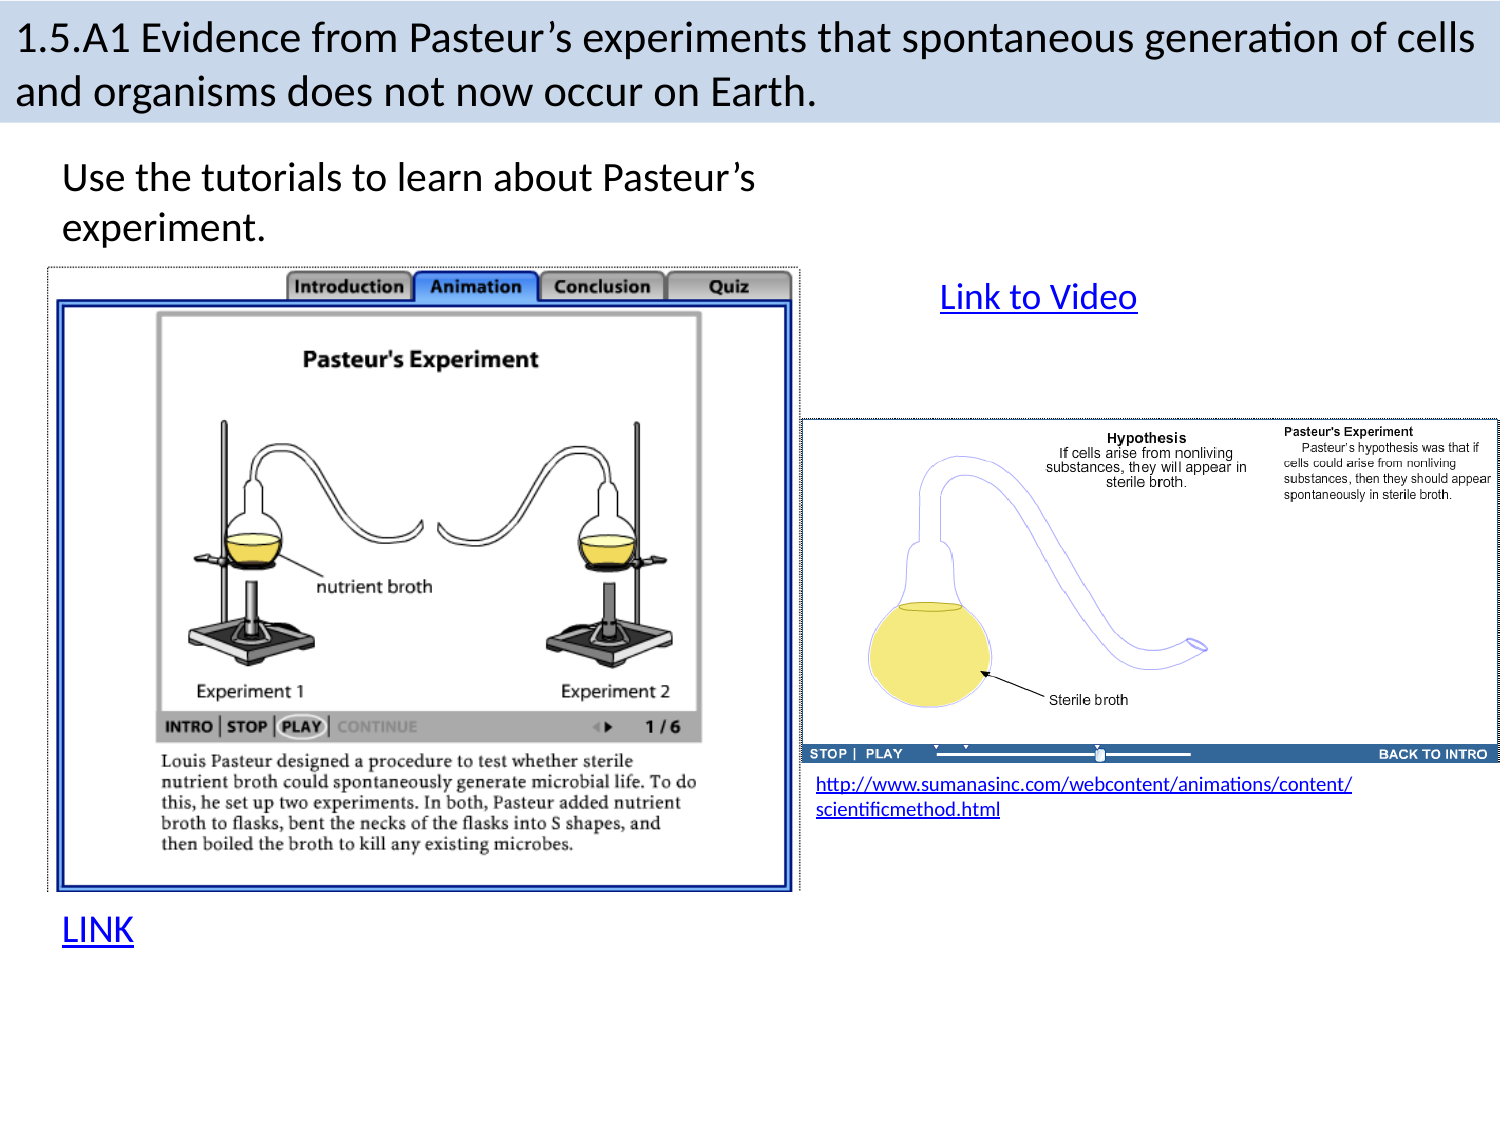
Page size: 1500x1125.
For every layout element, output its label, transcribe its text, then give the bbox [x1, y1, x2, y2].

text_box 1.5.A1 Evidence from Pasteur’s experiments that spontaneous generation of cells and organisms does not now occur on Earth. [0, 0, 1500, 123]
text_box Link to Video [925, 264, 1444, 324]
text_box Use the tutorials to learn about Pasteur’s experiment. [47, 142, 798, 257]
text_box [800, 418, 1500, 829]
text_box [46, 264, 802, 960]
